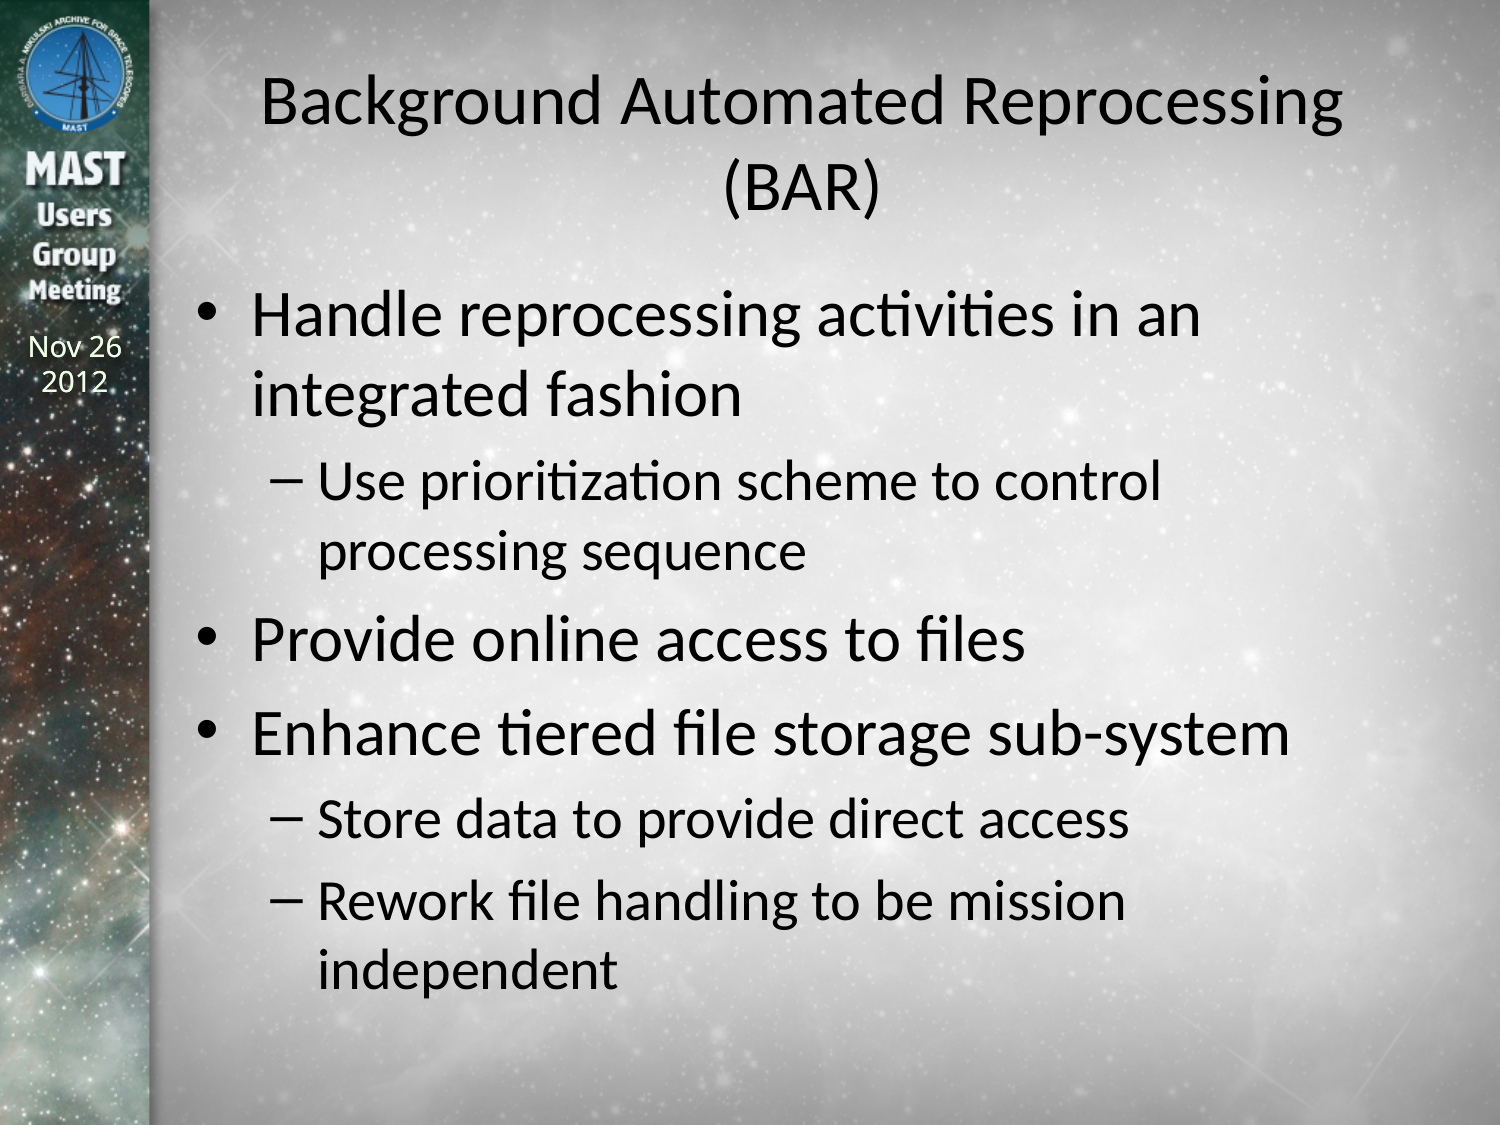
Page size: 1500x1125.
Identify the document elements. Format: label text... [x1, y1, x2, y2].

title Background Automated Reprocessing (BAR) [180, 45, 1425, 233]
picture [0, 0, 1500, 1125]
list Handle reprocessing activities in an integrated fashion Use prioritization scheme to control processing sequence Provide online access to files Enhance tiered file storage sub-system Store data to provide direct access Rework file handling to be mission independent [180, 262, 1425, 1043]
